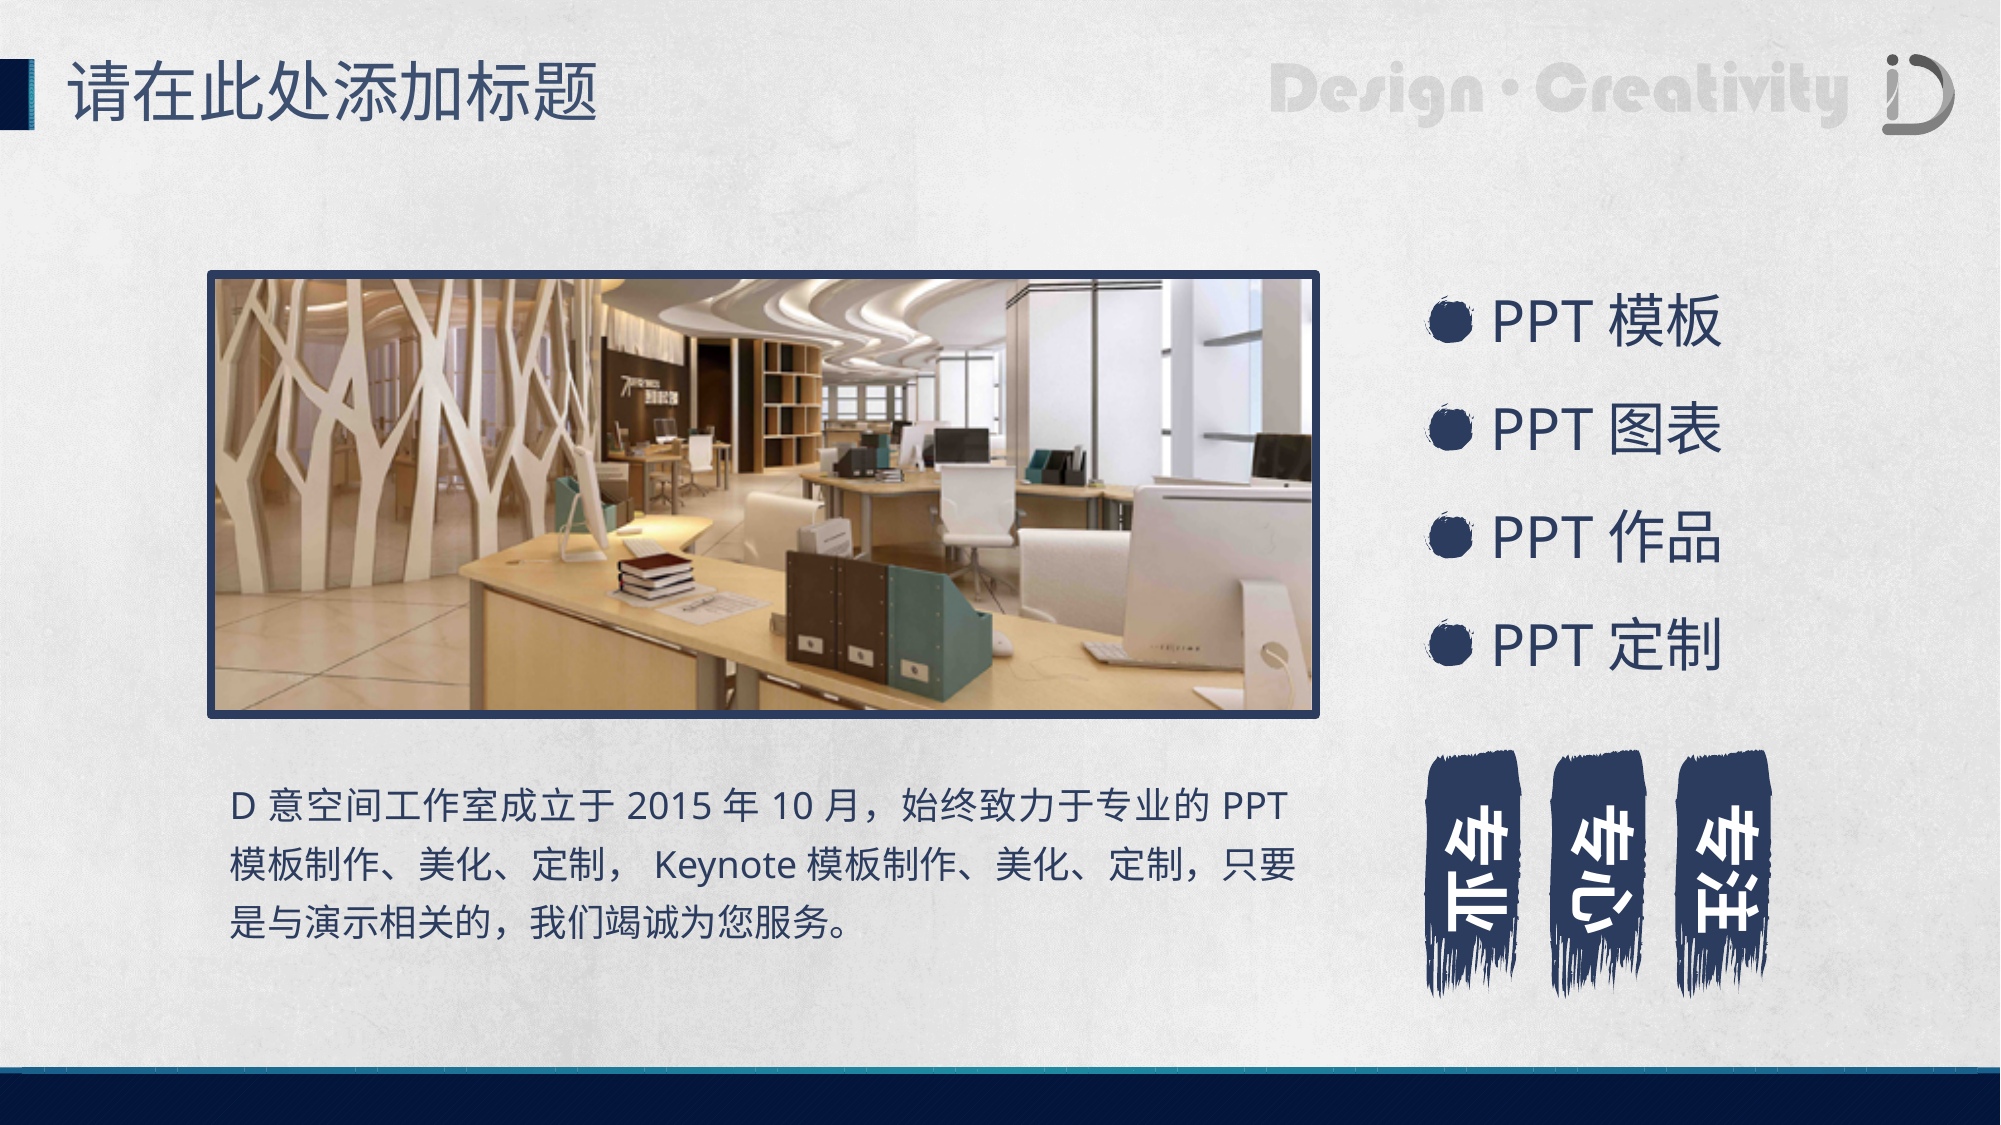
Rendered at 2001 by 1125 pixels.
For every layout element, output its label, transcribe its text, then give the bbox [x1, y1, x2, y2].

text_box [1423, 384, 1728, 471]
text_box 专心 [1548, 787, 1659, 922]
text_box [1423, 599, 1728, 686]
picture [214, 278, 1312, 711]
text_box [1425, 922, 1518, 1000]
text_box [1677, 749, 1772, 787]
list 请在此处添加标题 [50, 52, 1106, 138]
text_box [1423, 492, 1728, 578]
text_box [1675, 922, 1768, 1000]
text_box D意空间工作室成立于2015年10月，始终致力于专业的PPT模板制作、美化、定制，Keynote模板制作、美化、定制，只要是与演示相关的，我们竭诚为您服务。 [214, 761, 1312, 952]
text_box [1427, 749, 1521, 787]
text_box 专业 [1423, 787, 1534, 922]
text_box [1550, 922, 1643, 1000]
text_box [1552, 749, 1646, 787]
text_box 专注 [1674, 787, 1784, 922]
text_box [1423, 276, 1728, 363]
